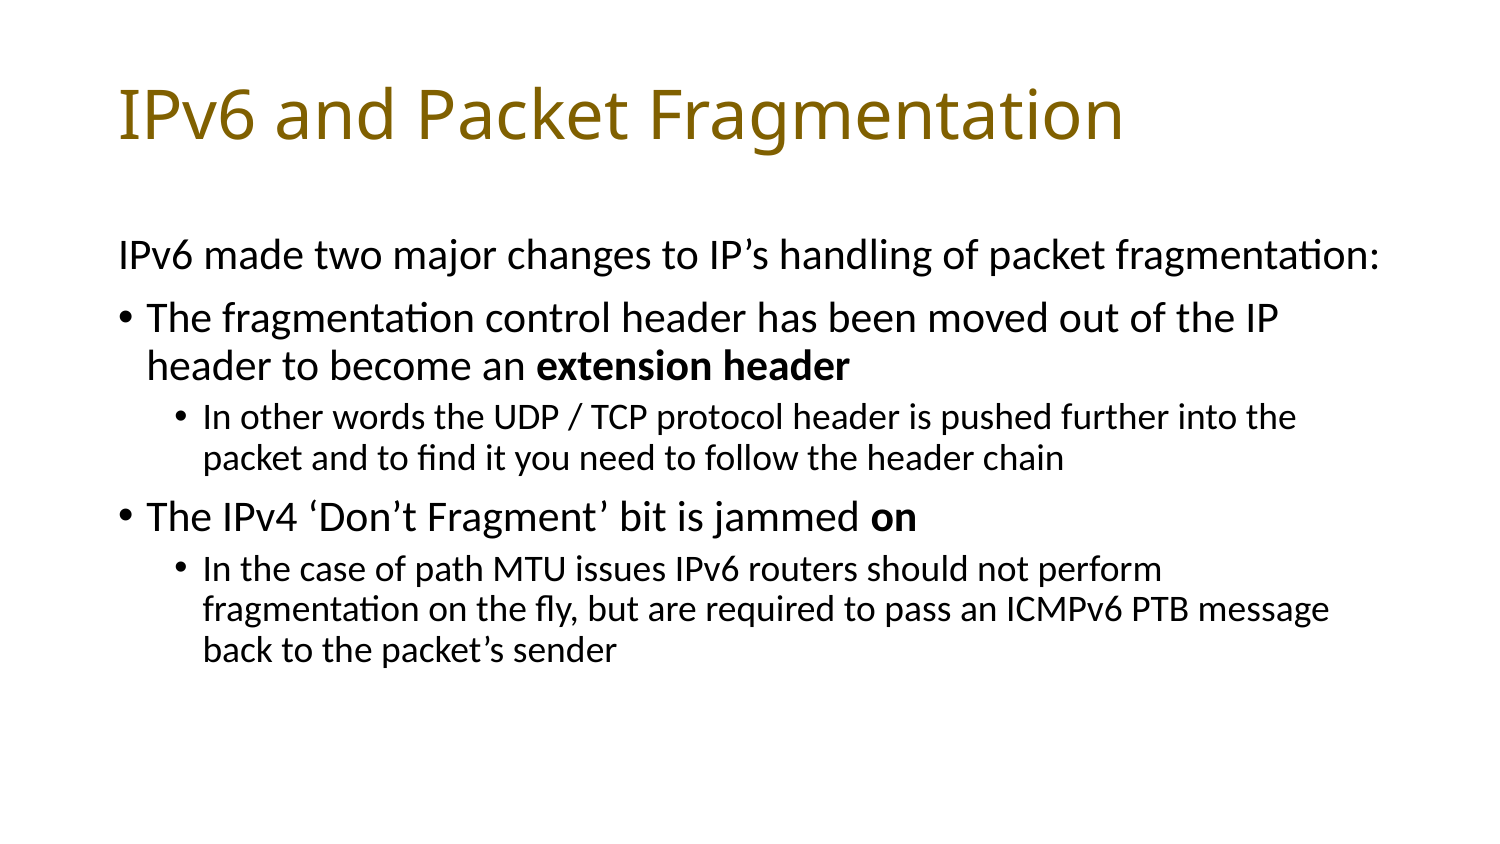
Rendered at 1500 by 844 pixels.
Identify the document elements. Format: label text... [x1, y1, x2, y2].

list IPv6 made two major changes to IP’s handling of packet fragmentation: The fragmentation control header has been moved out of the IP header to become an extension header In other words the UDP / TCP protocol header is pushed further into the packet and to find it you need to follow the header chain The IPv4 ‘Don’t Fragment’ bit is jammed on In the case of path MTU issues IPv6 routers should not perform fragmentation on the fly, but are required to pass an ICMPv6 PTB message back to the packet’s sender [103, 224, 1397, 760]
title IPv6 and Packet Fragmentation [103, 35, 1397, 199]
